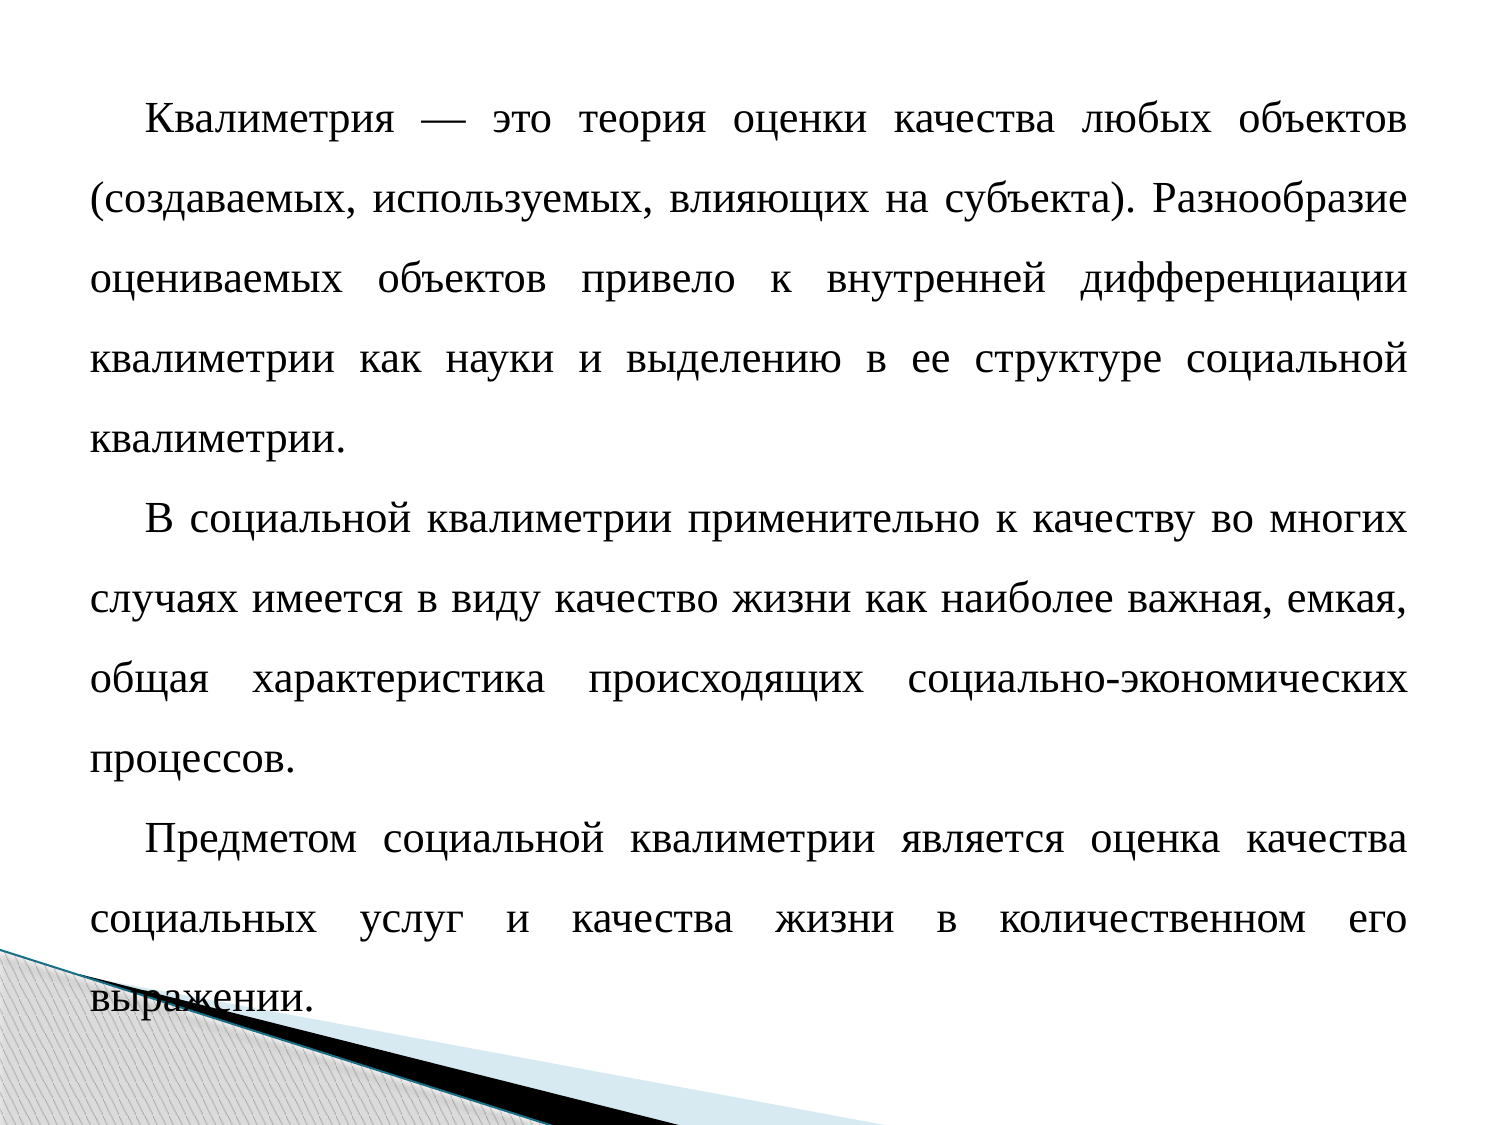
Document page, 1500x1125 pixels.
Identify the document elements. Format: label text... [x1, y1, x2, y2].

list Квалиметрия — это теория оценки качества любых объектов (создаваемых, используемых, влияющих на субъекта). Разнообразие оцениваемых объектов привело к внутренней дифференциации квалиметрии как науки и выделению в ее структуре социальной квалиметрии. В социальной квалиметрии применительно к качеству во многих случаях имеется в виду качество жизни как наиболее важная, емкая, общая характеристика происходящих социально-экономических процессов. Предметом социальной квалиметрии является оценка качества социальных услуг и качества жизни в количественном его выражении. [75, 54, 1425, 1035]
